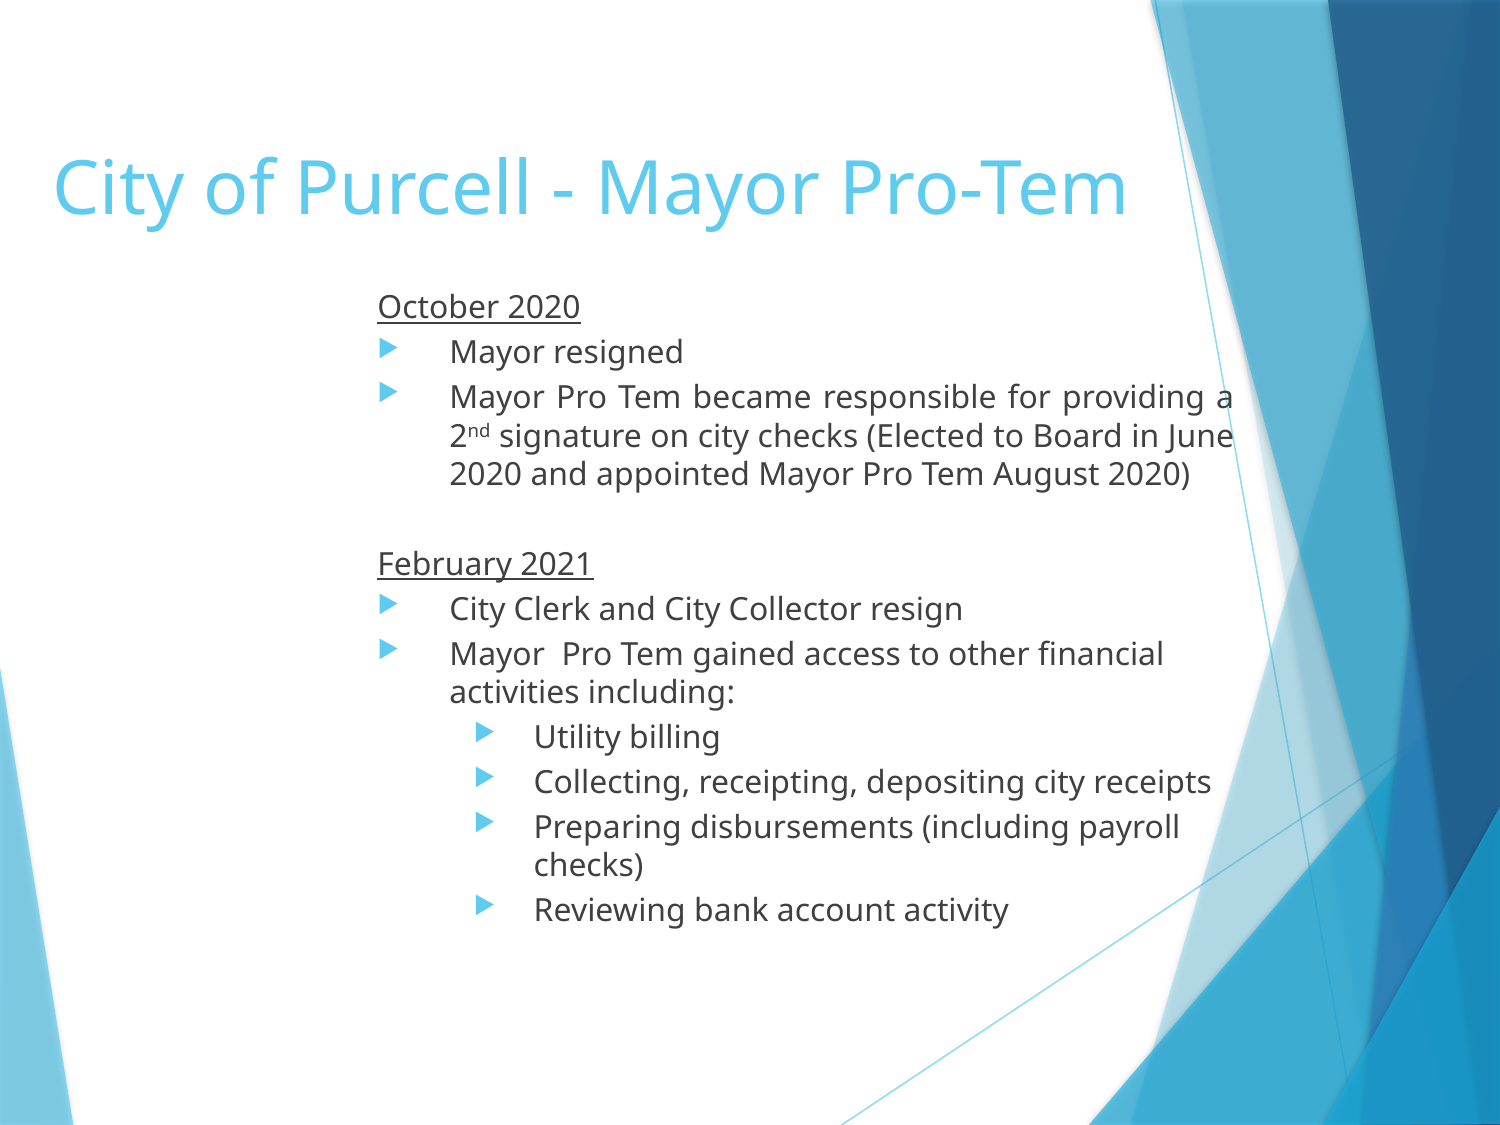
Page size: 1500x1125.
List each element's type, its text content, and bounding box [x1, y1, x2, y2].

title City of Purcell - Mayor Pro-Tem [37, 131, 1300, 388]
list October 2020 Mayor resigned Mayor Pro Tem became responsible for providing a 2nd signature on city checks (Elected to Board in June 2020 and appointed Mayor Pro Tem August 2020) February 2021 City Clerk and City Collector resign Mayor Pro Tem gained access to other financial activities including: Utility billing Collecting, receipting, depositing city receipts Preparing disbursements (including payroll checks) Reviewing bank account activity [362, 237, 1250, 1026]
